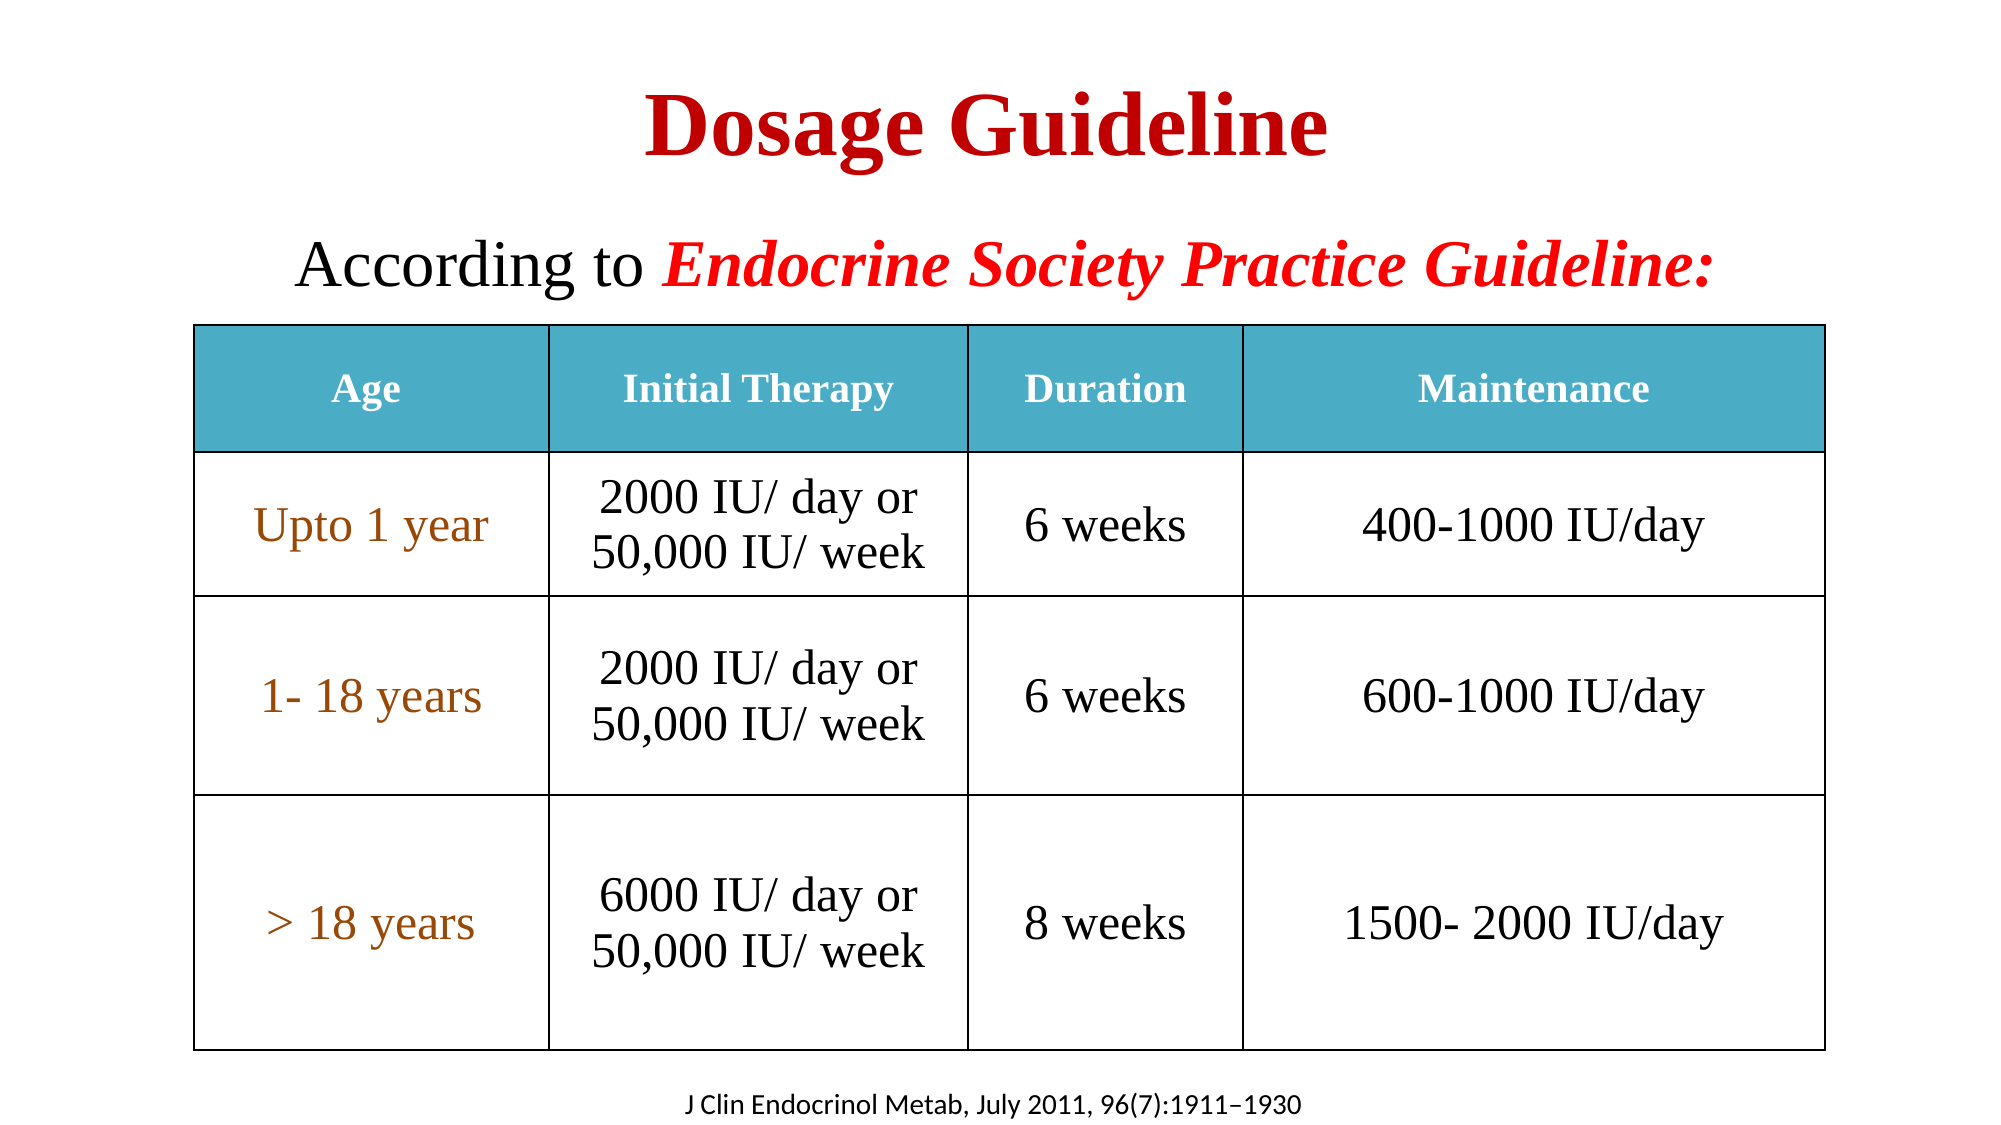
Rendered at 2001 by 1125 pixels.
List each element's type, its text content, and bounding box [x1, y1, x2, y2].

table_header Age [195, 326, 548, 451]
table_cell > 18 years [195, 796, 548, 1049]
table_cell 1- 18 years [195, 597, 548, 794]
table_cell 600-1000 IU/day [1244, 597, 1824, 794]
table_cell 1500- 2000 IU/day [1244, 796, 1824, 1049]
table_cell 2000 IU/ day or 50,000 IU/ week [550, 597, 967, 794]
table_header Initial Therapy [550, 326, 967, 451]
table_cell 400-1000 IU/day [1244, 453, 1824, 595]
table_cell 8 weeks [969, 796, 1242, 1049]
table_cell 6 weeks [969, 597, 1242, 794]
text_box J Clin Endocrinol Metab, July 2011, 96(7):1911–1930 [512, 1078, 1475, 1125]
title Dosage Guideline [87, 24, 1888, 213]
table_cell 6 weeks [969, 453, 1242, 595]
table_header Maintenance [1244, 326, 1824, 451]
table_header Duration [969, 326, 1242, 451]
table_cell 6000 IU/ day or 50,000 IU/ week [550, 796, 967, 1049]
table_cell Upto 1 year [195, 453, 548, 595]
list According to Endocrine Society Practice Guideline: [212, 212, 1825, 324]
table_cell 2000 IU/ day or 50,000 IU/ week [550, 453, 967, 595]
